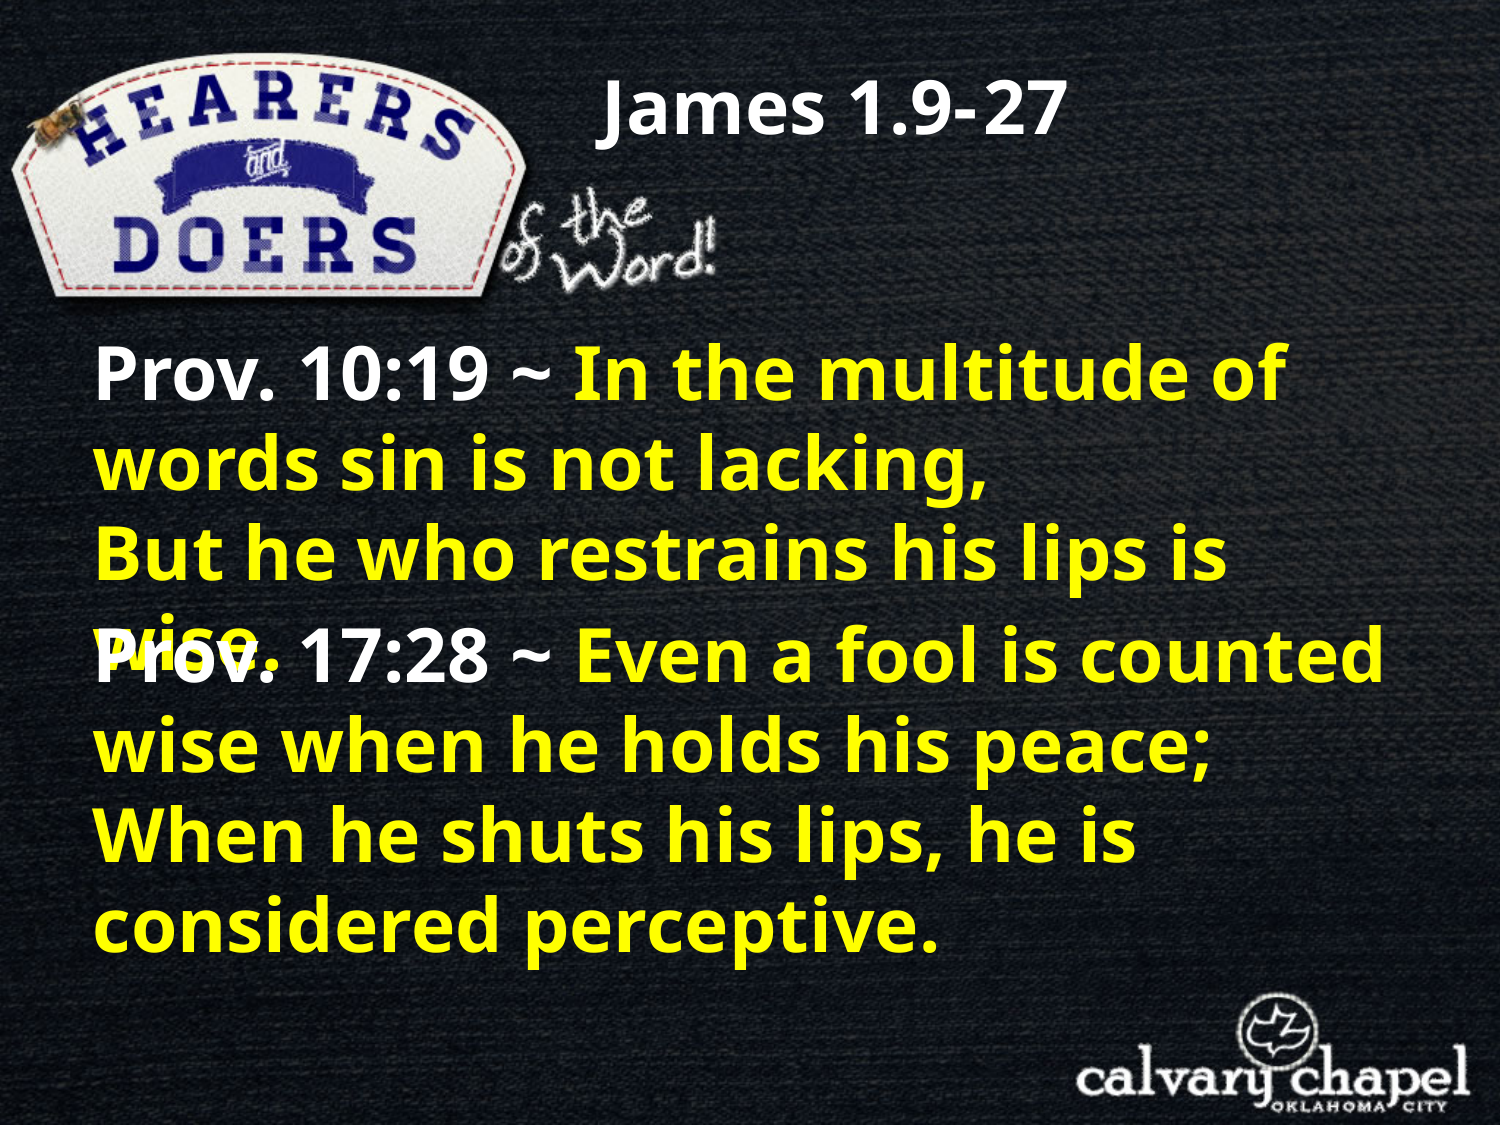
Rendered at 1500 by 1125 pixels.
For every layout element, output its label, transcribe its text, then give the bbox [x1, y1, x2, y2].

text_box Prov. 17:28 ~ Even a fool is counted wise when he holds his peace; When he shuts his lips, he is considered perceptive. [77, 599, 1424, 1065]
picture [0, 0, 1500, 1125]
text_box Prov. 10:19 ~ In the multitude of words sin is not lacking, But he who restrains his lips is wise. [77, 318, 1424, 599]
text_box James 1.9- 27 [587, 51, 1402, 157]
